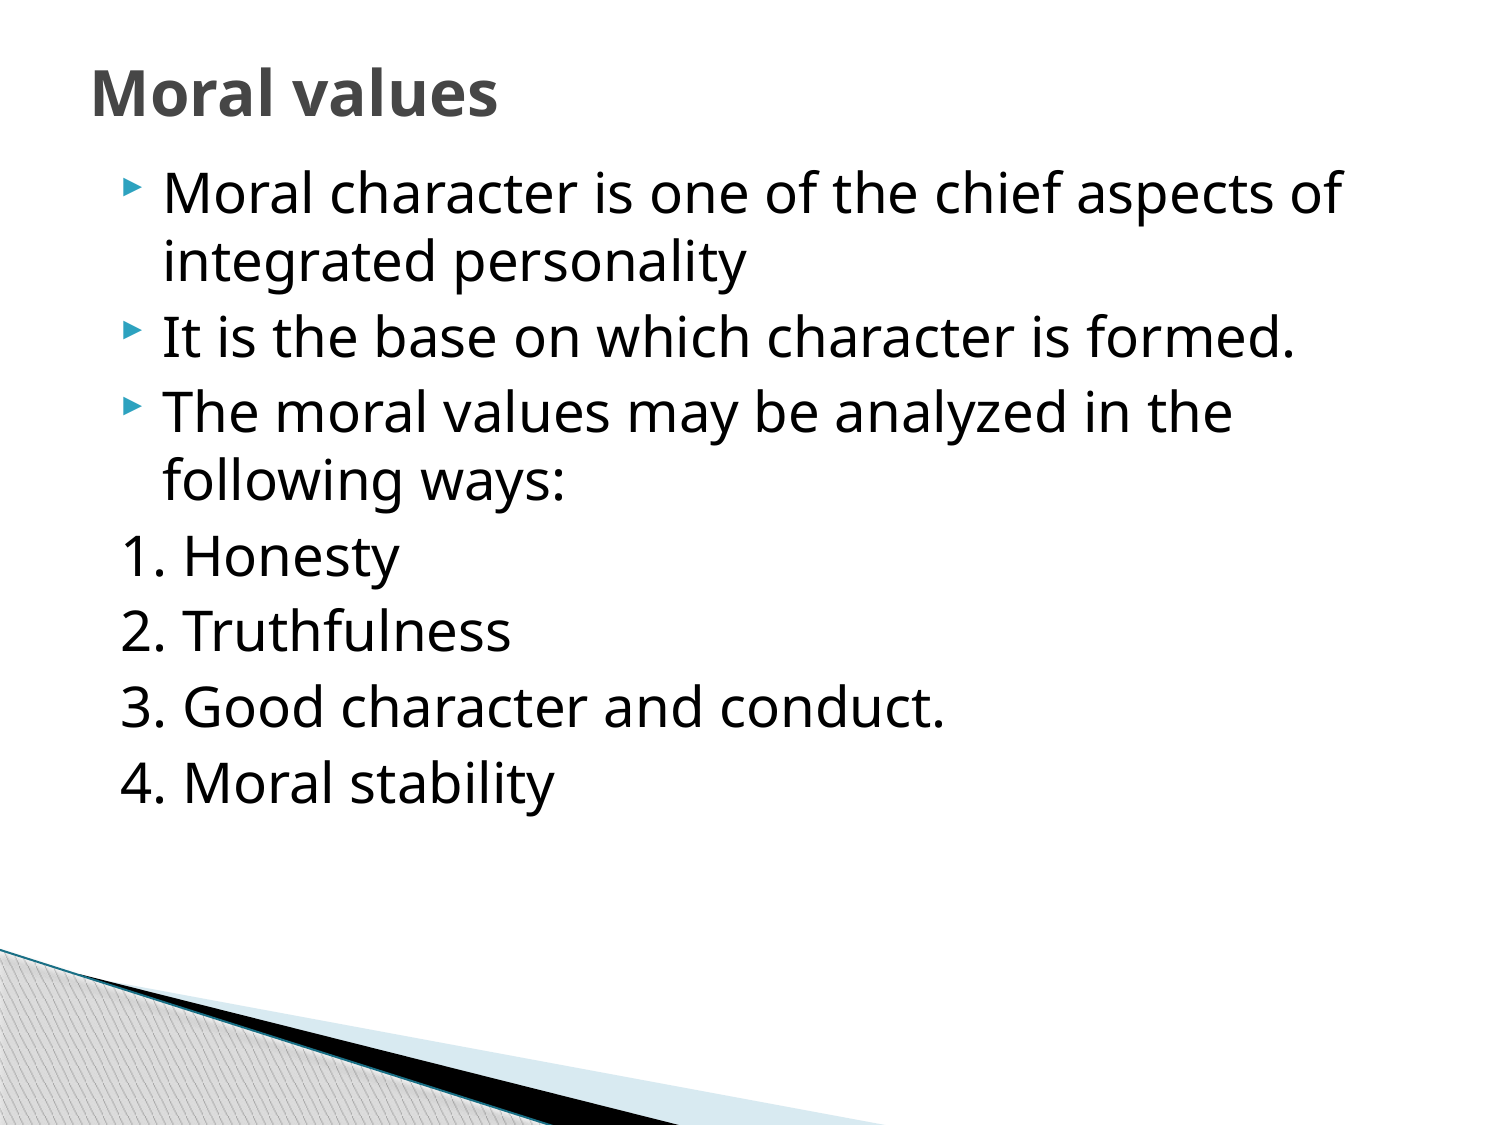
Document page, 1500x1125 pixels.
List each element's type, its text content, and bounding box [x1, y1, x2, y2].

list Moral character is one of the chief aspects of integrated personality It is the base on which character is formed. The moral values may be analyzed in the following ways: 1. Honesty 2. Truthfulness 3. Good character and conduct. 4. Moral stability [87, 149, 1438, 1075]
title Moral values [75, 45, 1425, 138]
